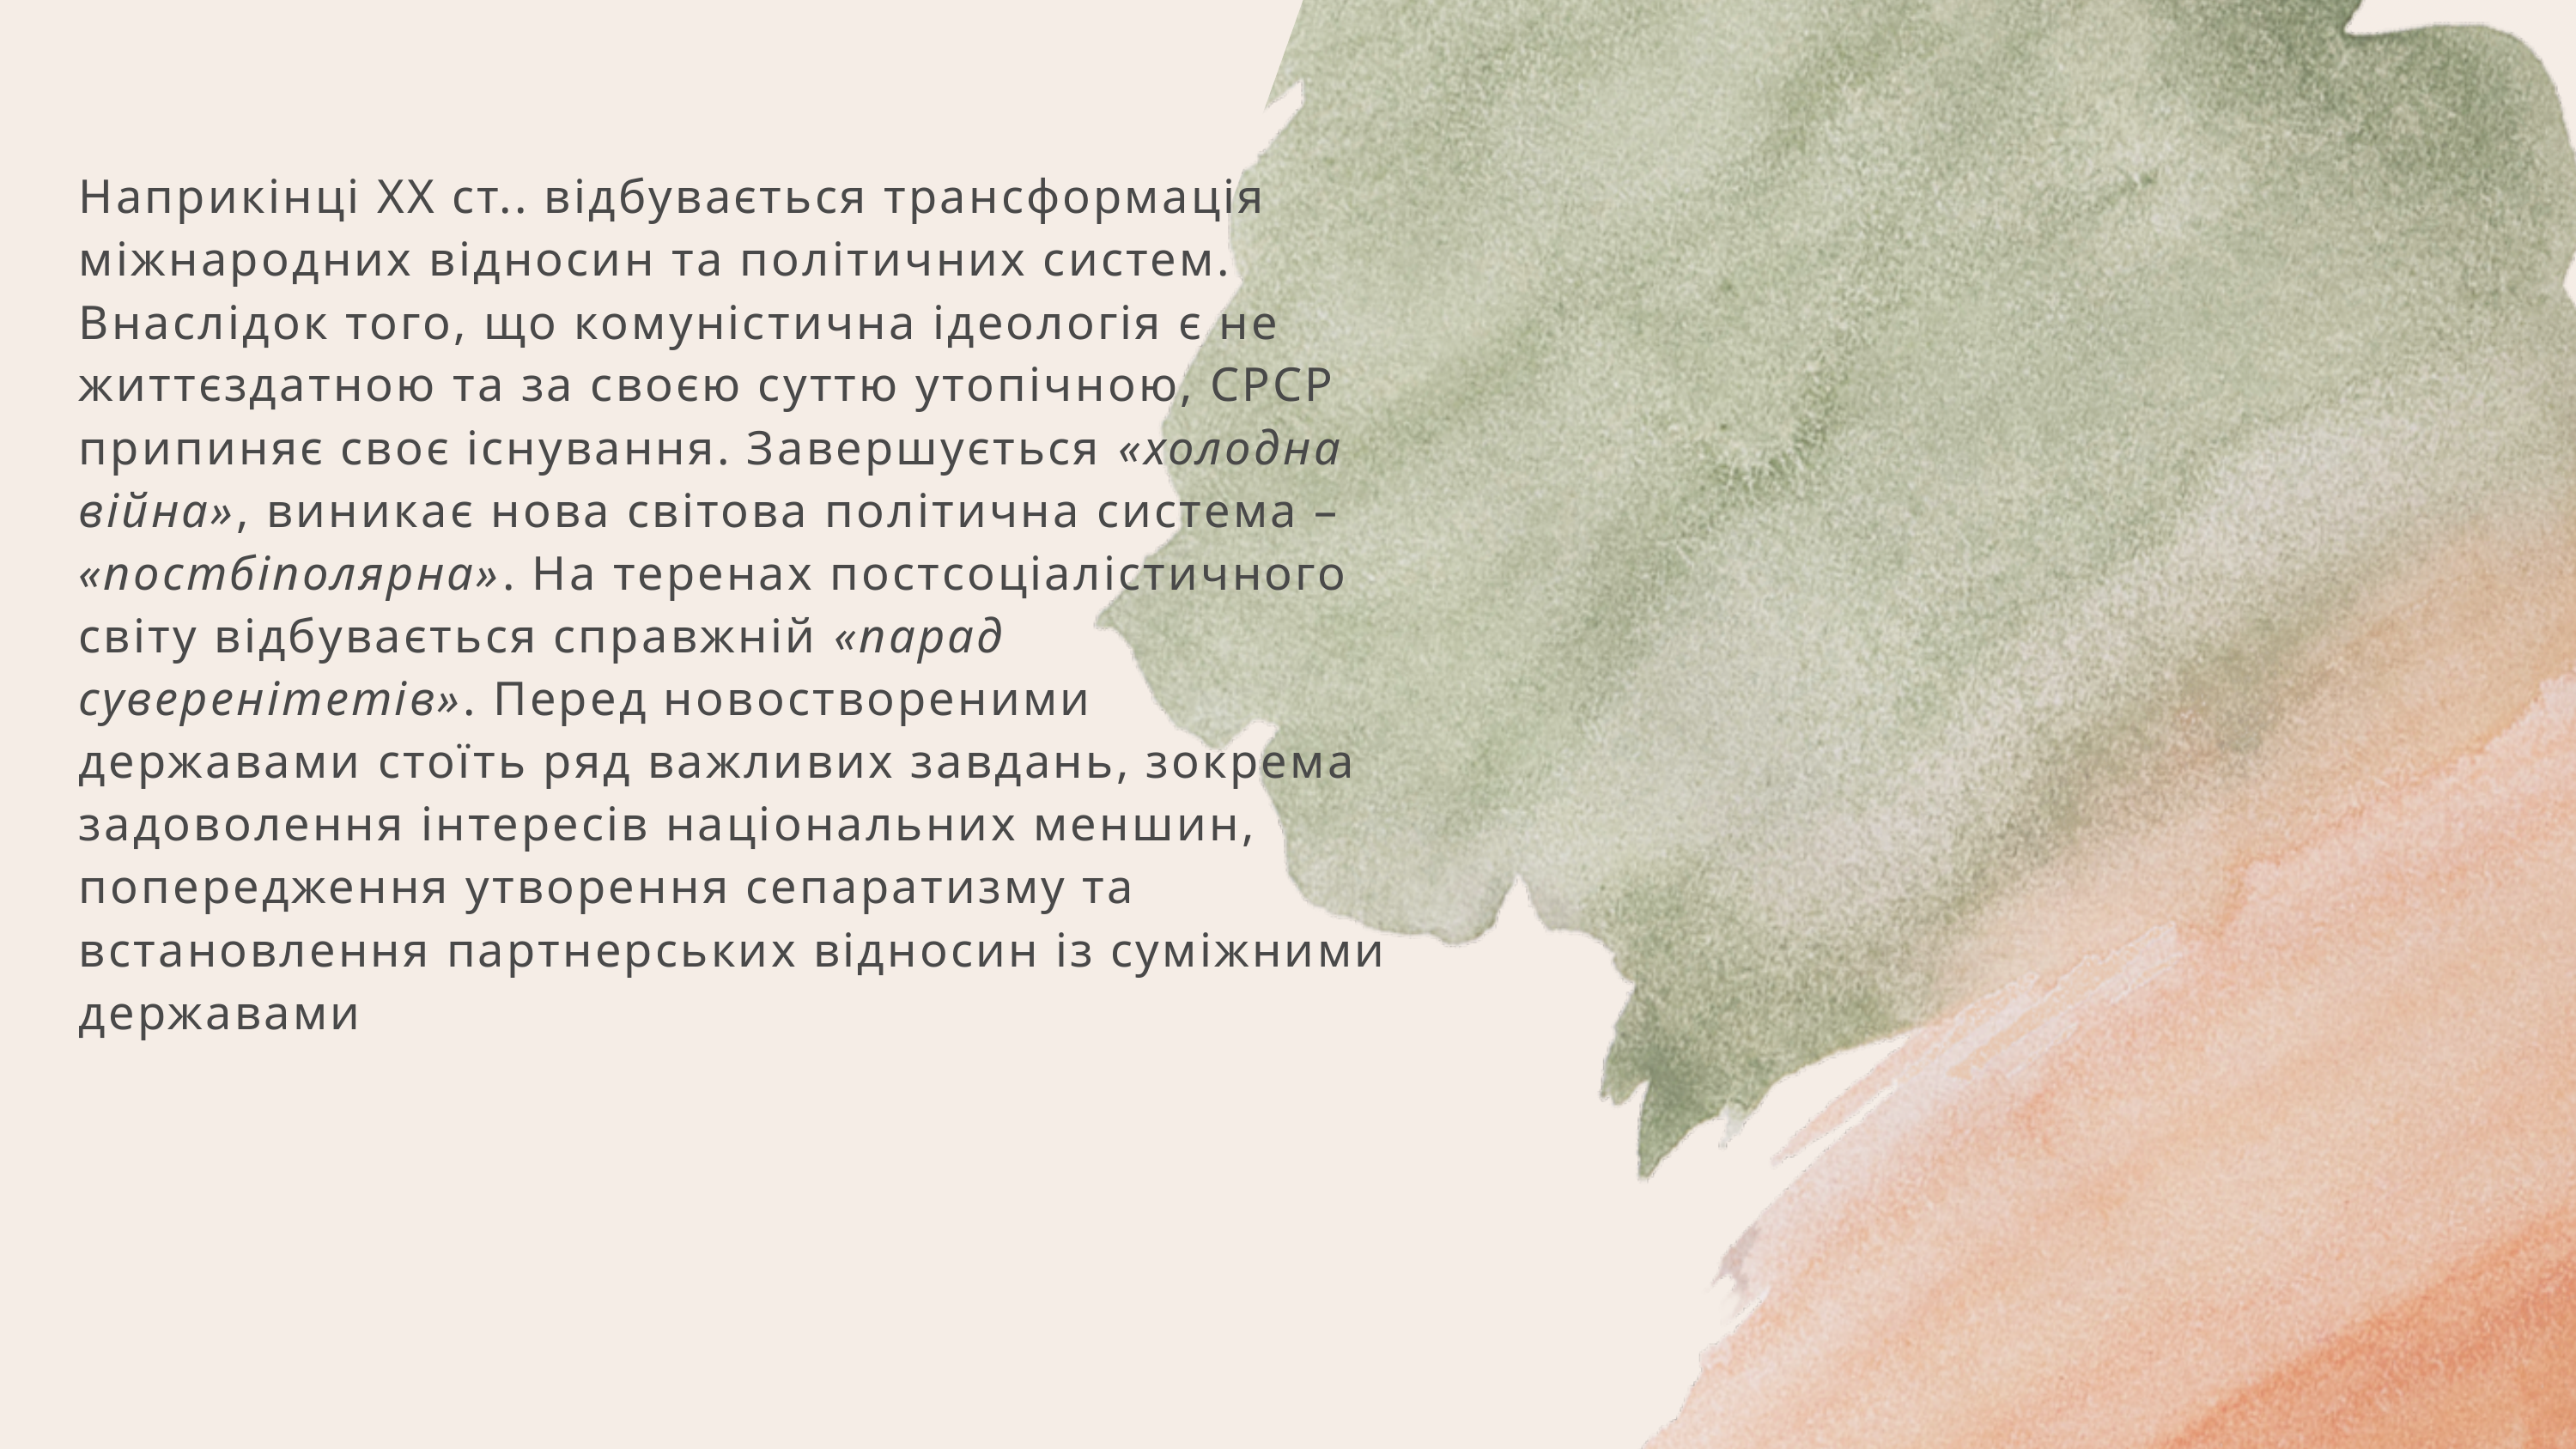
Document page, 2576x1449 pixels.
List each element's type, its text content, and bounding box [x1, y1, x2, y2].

text_box Наприкінці ХХ ст.. відбувається трансформація міжнародних відносин та політичних систем. Внаслідок того, що комуністична ідеологія є не життєздатною та за своєю суттю утопічною, СРСР припиняє своє існування. Завершується «холодна війна», виникає нова світова політична система – «постбіполярна». На теренах постсоціалістичного світу відбувається справжній «парад суверенітетів». Перед новоствореними державами стоїть ряд важливих завдань, зокрема задоволення інтересів національних меншин, попередження утворення сепаратизму та встановлення партнерських відносин із суміжними державами [78, 160, 1392, 1039]
text_box [854, 0, 2576, 1449]
